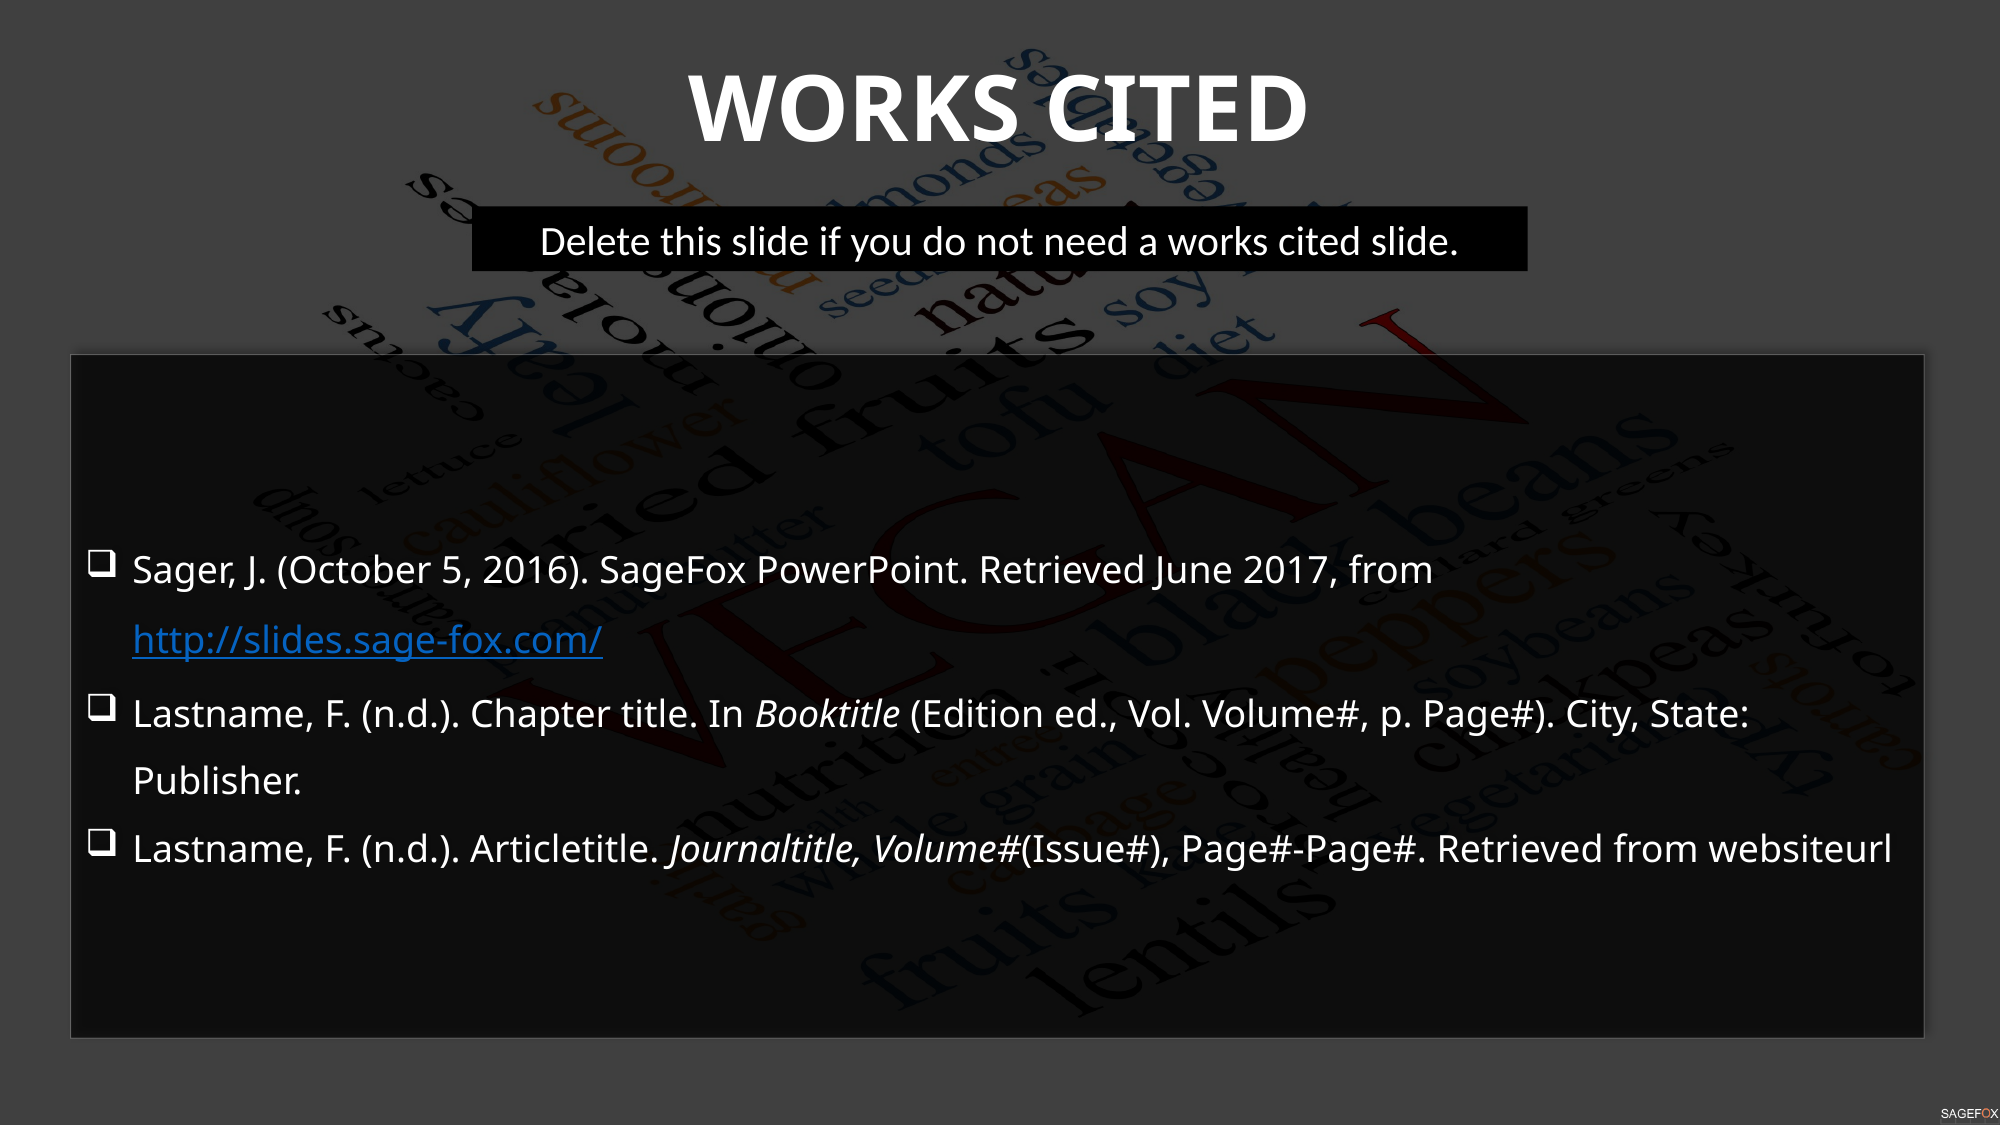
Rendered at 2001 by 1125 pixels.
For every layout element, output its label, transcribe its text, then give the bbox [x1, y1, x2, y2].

picture [0, 0, 2001, 1125]
text_box WORKS CITED [548, 42, 1452, 167]
text_box Sager, J. (October 5, 2016). SageFox PowerPoint. Retrieved June 2017, from http://slides.sage-fox.com/ Lastname, F. (n.d.). Chapter title. In Booktitle (Edition ed., Vol. Volume#, p. Page#). City, State: Publisher. Lastname, F. (n.d.). Articletitle. Journaltitle, Volume#(Issue#), Page#-Page#. Retrieved from websiteurl [70, 354, 1925, 1039]
text_box Delete this slide if you do not need a works cited slide. [472, 206, 1528, 272]
